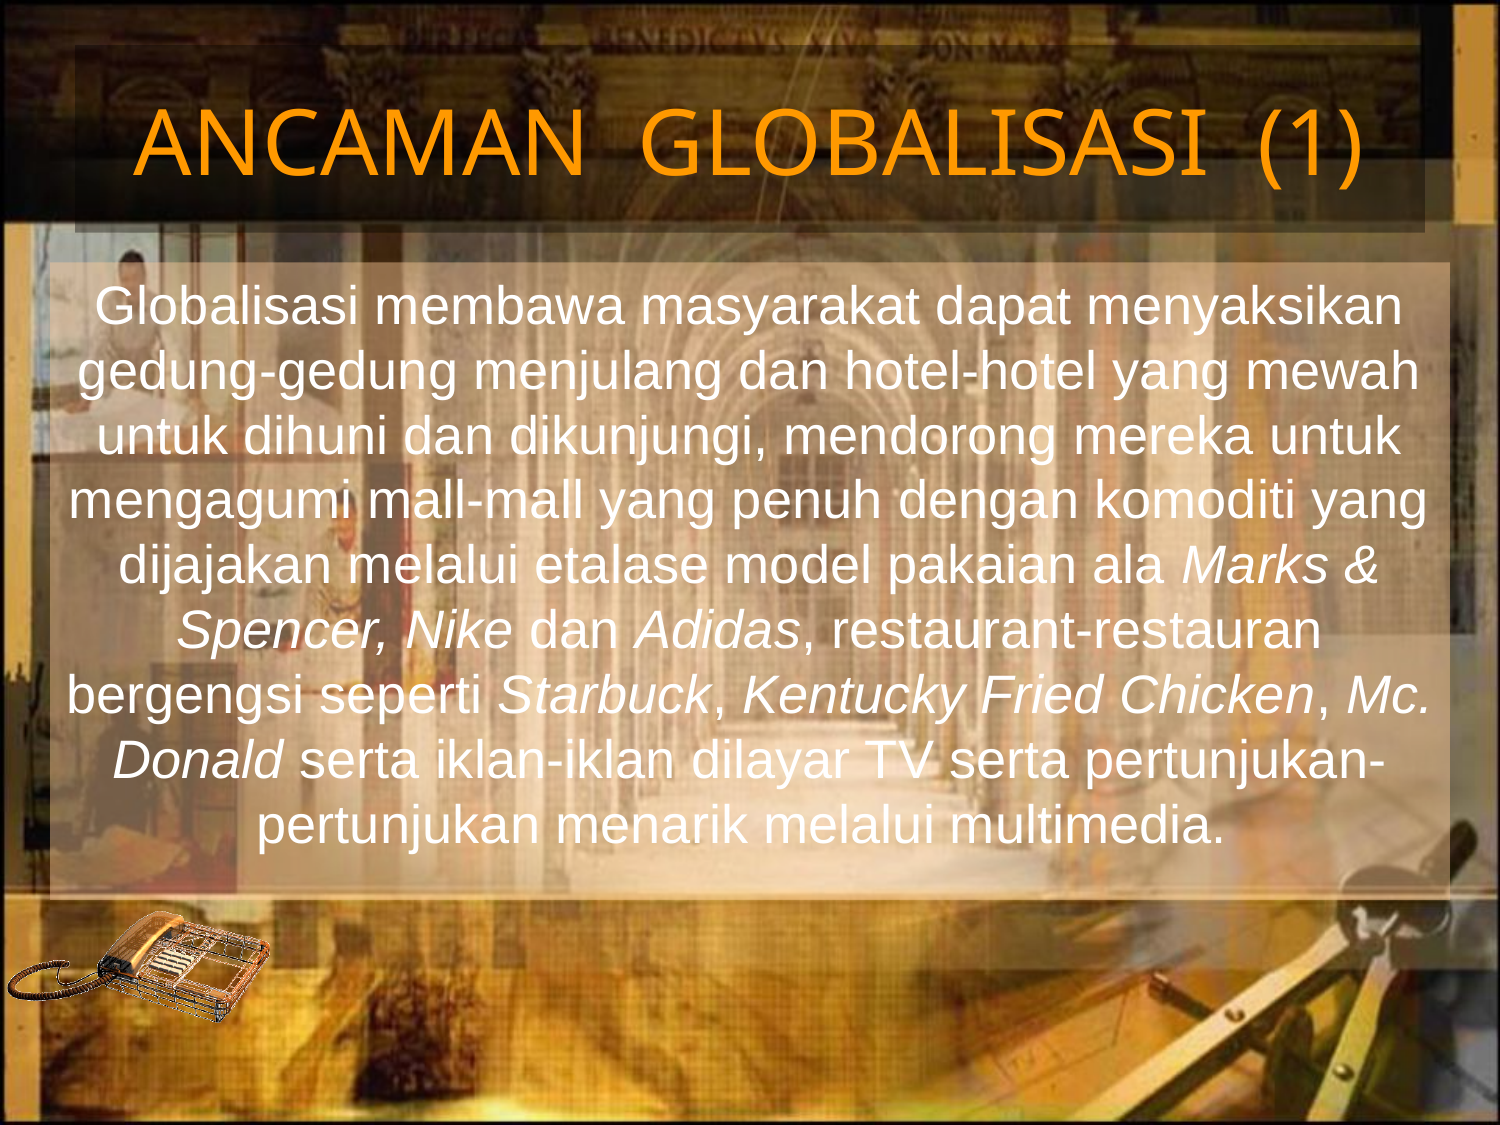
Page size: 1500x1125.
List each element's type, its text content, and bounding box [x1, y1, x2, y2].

list Globalisasi membawa masyarakat dapat menyaksikan gedung-gedung menjulang dan hotel-hotel yang mewah untuk dihuni dan dikunjungi, mendorong mereka untuk mengagumi mall-mall yang penuh dengan komoditi yang dijajakan melalui etalase model pakaian ala Marks & Spencer, Nike dan Adidas, restaurant-restauran bergengsi seperti Starbuck, Kentucky Fried Chicken, Mc. Donald serta iklan-iklan dilayar TV serta pertunjukan-pertunjukan menarik melalui multimedia. [49, 262, 1451, 901]
title ANCAMAN GLOBALISASI (1) [74, 44, 1426, 233]
picture [0, 0, 1500, 1125]
